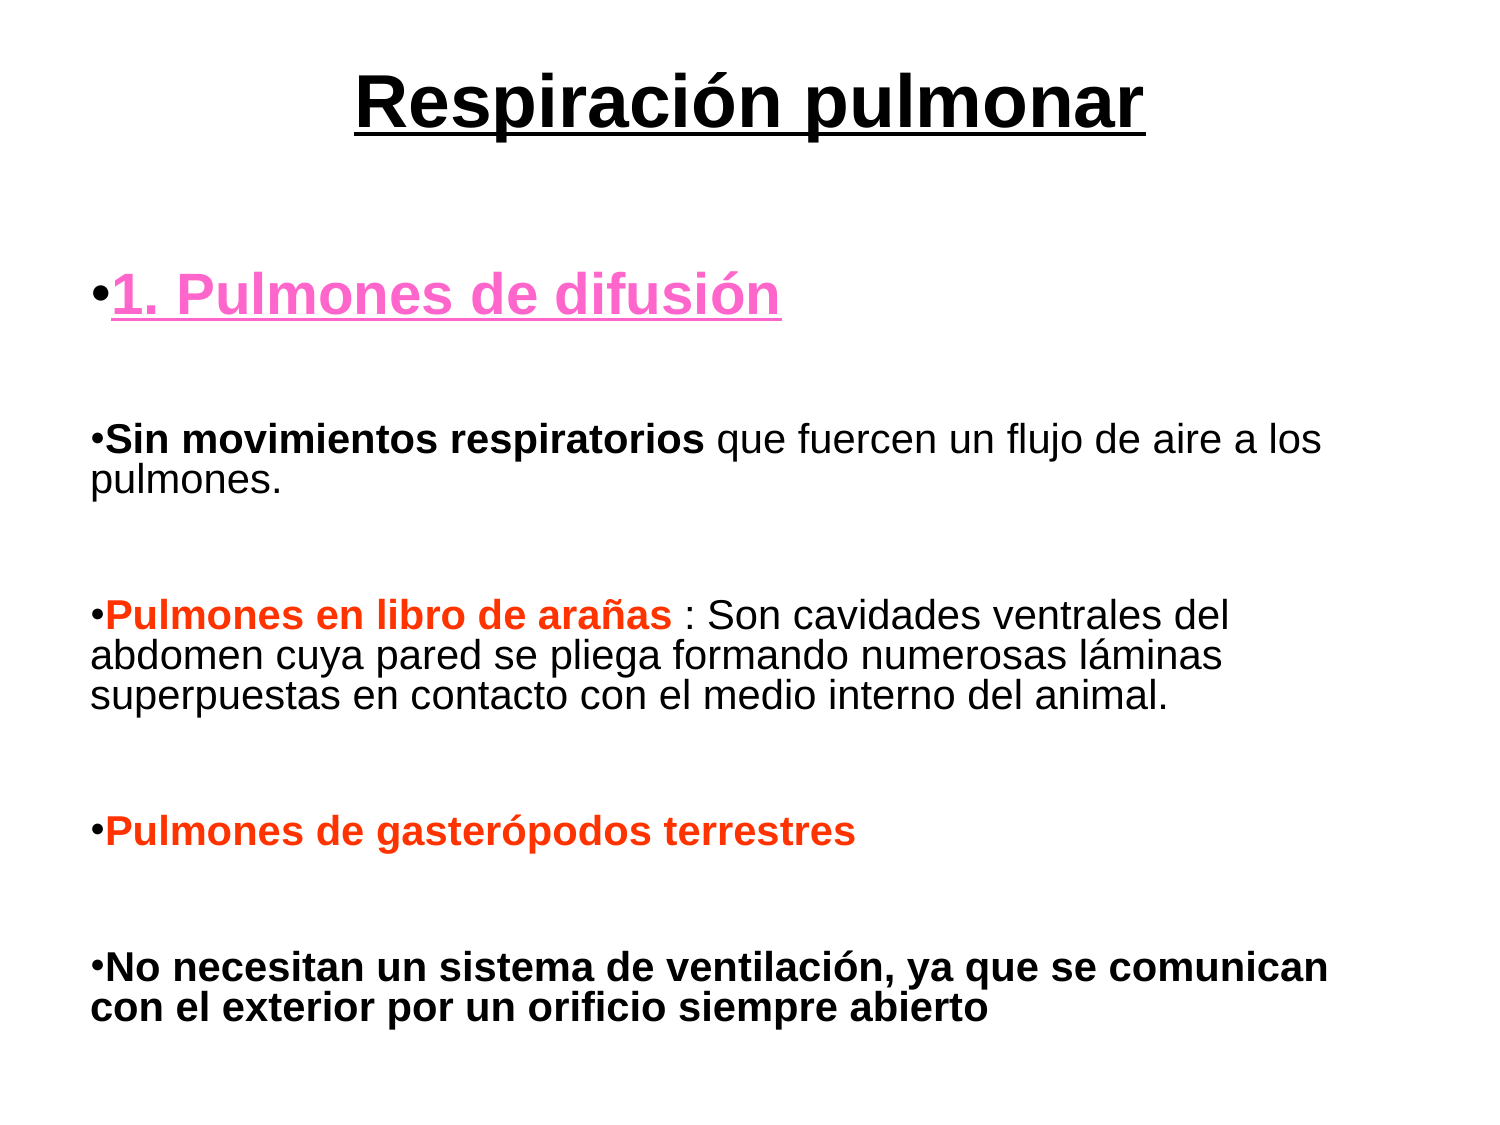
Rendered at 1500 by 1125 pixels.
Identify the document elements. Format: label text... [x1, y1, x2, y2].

title Respiración pulmonar [75, 45, 1425, 233]
list 1. Pulmones de difusión Sin movimientos respiratorios que fuercen un flujo de aire a los pulmones. Pulmones en libro de arañas : Son cavidades ventrales del abdomen cuya pared se pliega formando numerosas láminas superpuestas en contacto con el medio interno del animal. Pulmones de gasterópodos terrestres No necesitan un sistema de ventilación, ya que se comunican con el exterior por un orificio siempre abierto [75, 262, 1425, 1005]
